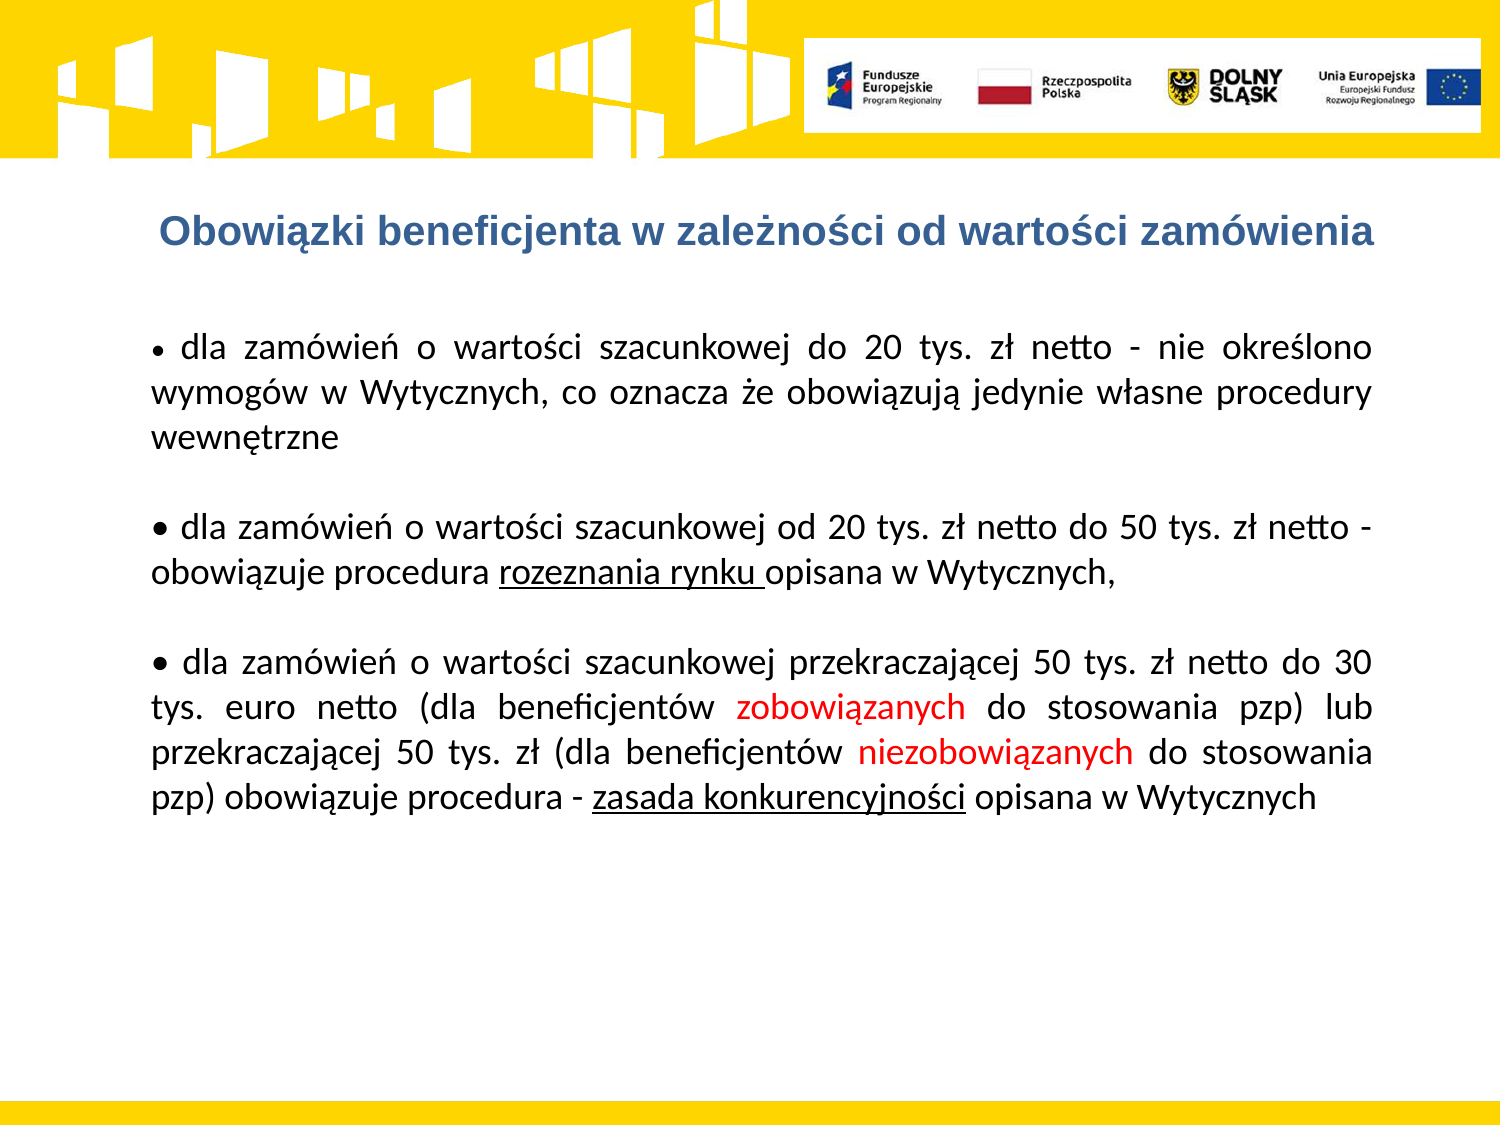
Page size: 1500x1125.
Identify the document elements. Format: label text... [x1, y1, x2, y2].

text_box Obowiązki beneficjenta w zależności od wartości zamówienia [132, 196, 1390, 262]
text_box • dla zamówień o wartości szacunkowej do 20 tys. zł netto - nie określono wymogów w Wytycznych, co oznacza że obowiązują jedynie własne procedury wewnętrzne • dla zamówień o wartości szacunkowej od 20 tys. zł netto do 50 tys. zł netto - obowiązuje procedura rozeznania rynku opisana w Wytycznych, • dla zamówień o wartości szacunkowej przekraczającej 50 tys. zł netto do 30 tys. euro netto (dla beneficjentów zobowiązanych do stosowania pzp) lub przekraczającej 50 tys. zł (dla beneficjentów niezobowiązanych do stosowania pzp) obowiązuje procedura - zasada konkurencyjności opisana w Wytycznych [136, 314, 1389, 870]
picture [0, 0, 1500, 1125]
